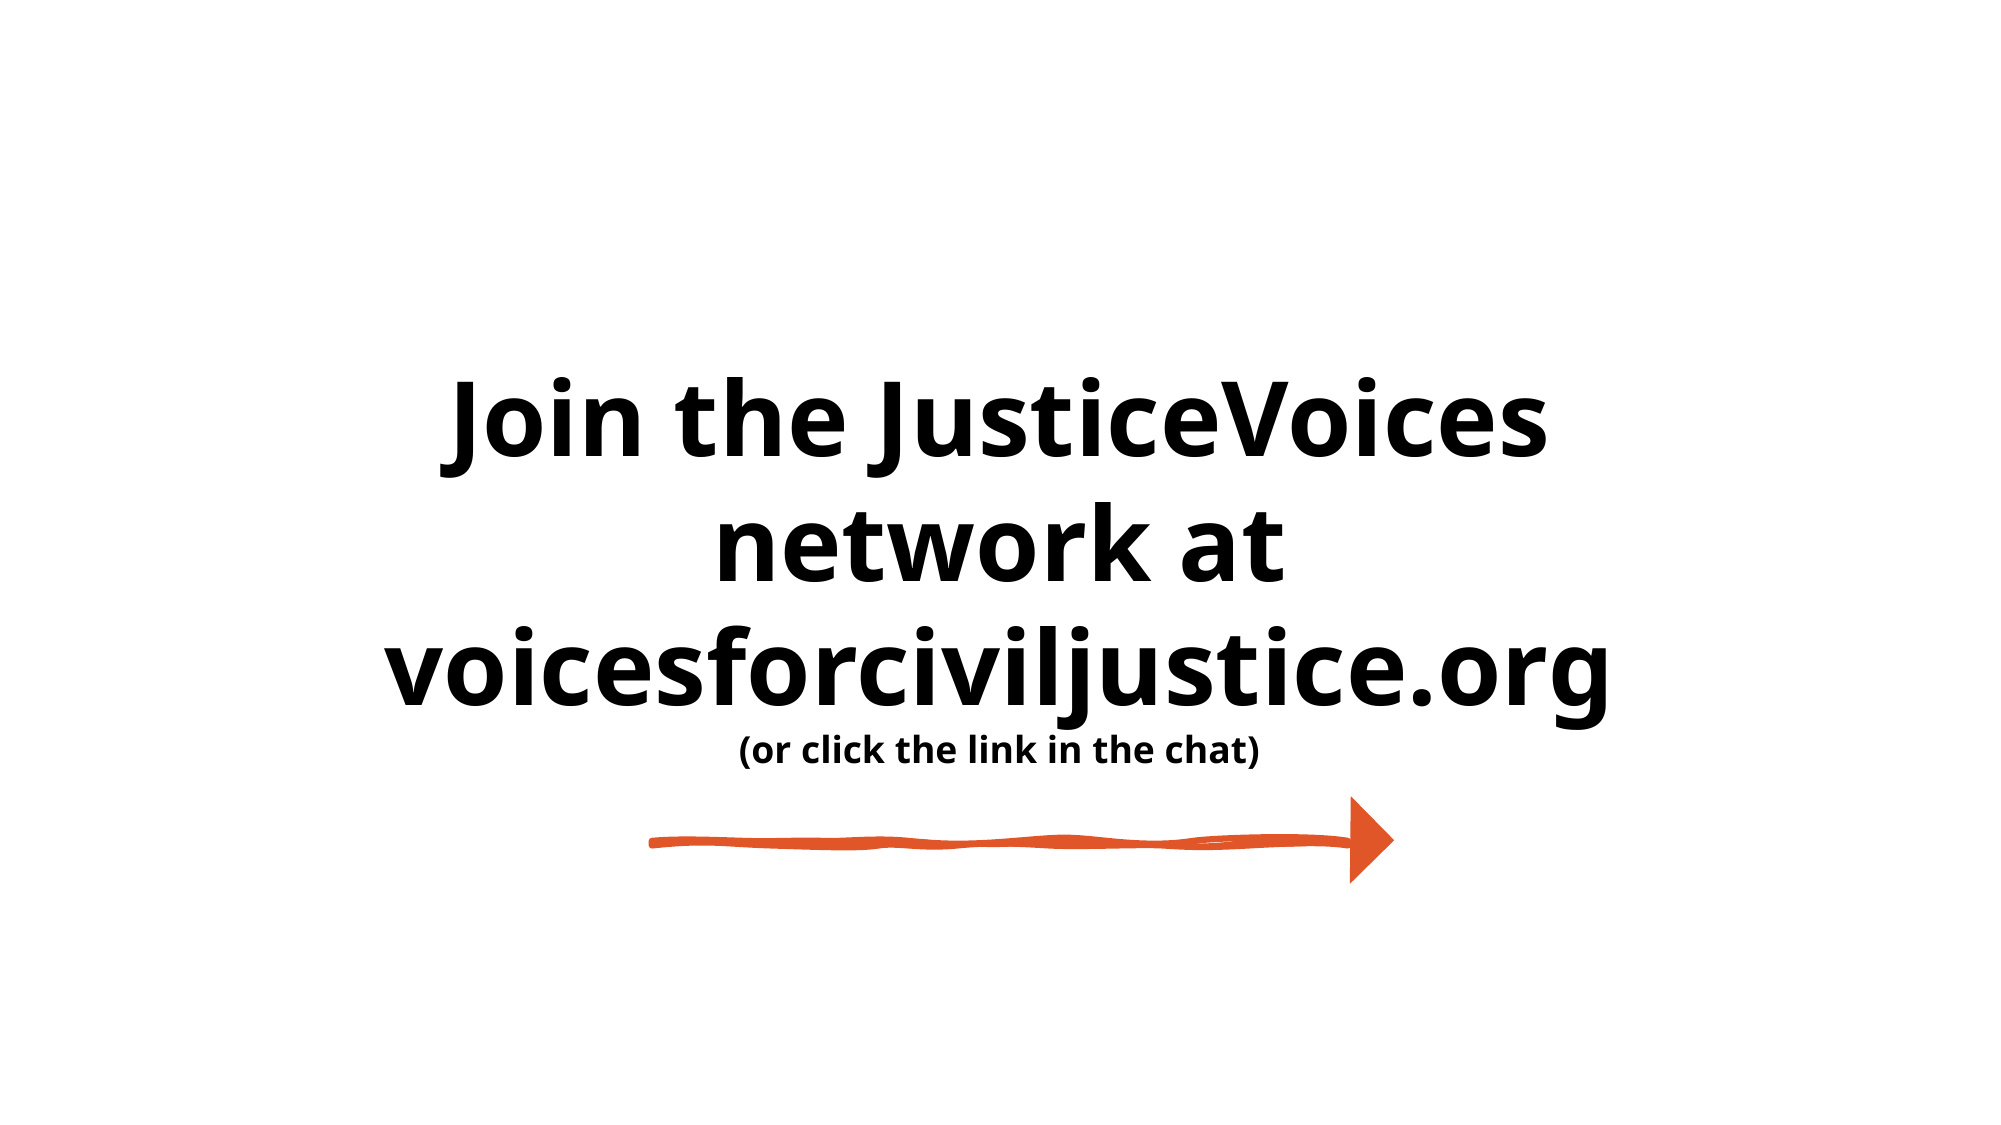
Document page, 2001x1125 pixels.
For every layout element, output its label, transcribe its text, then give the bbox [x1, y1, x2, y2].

text_box [1348, 793, 1396, 887]
title Join the JusticeVoices network at voicesforciviljustice.org (or click the link in the chat) [361, 283, 1638, 840]
